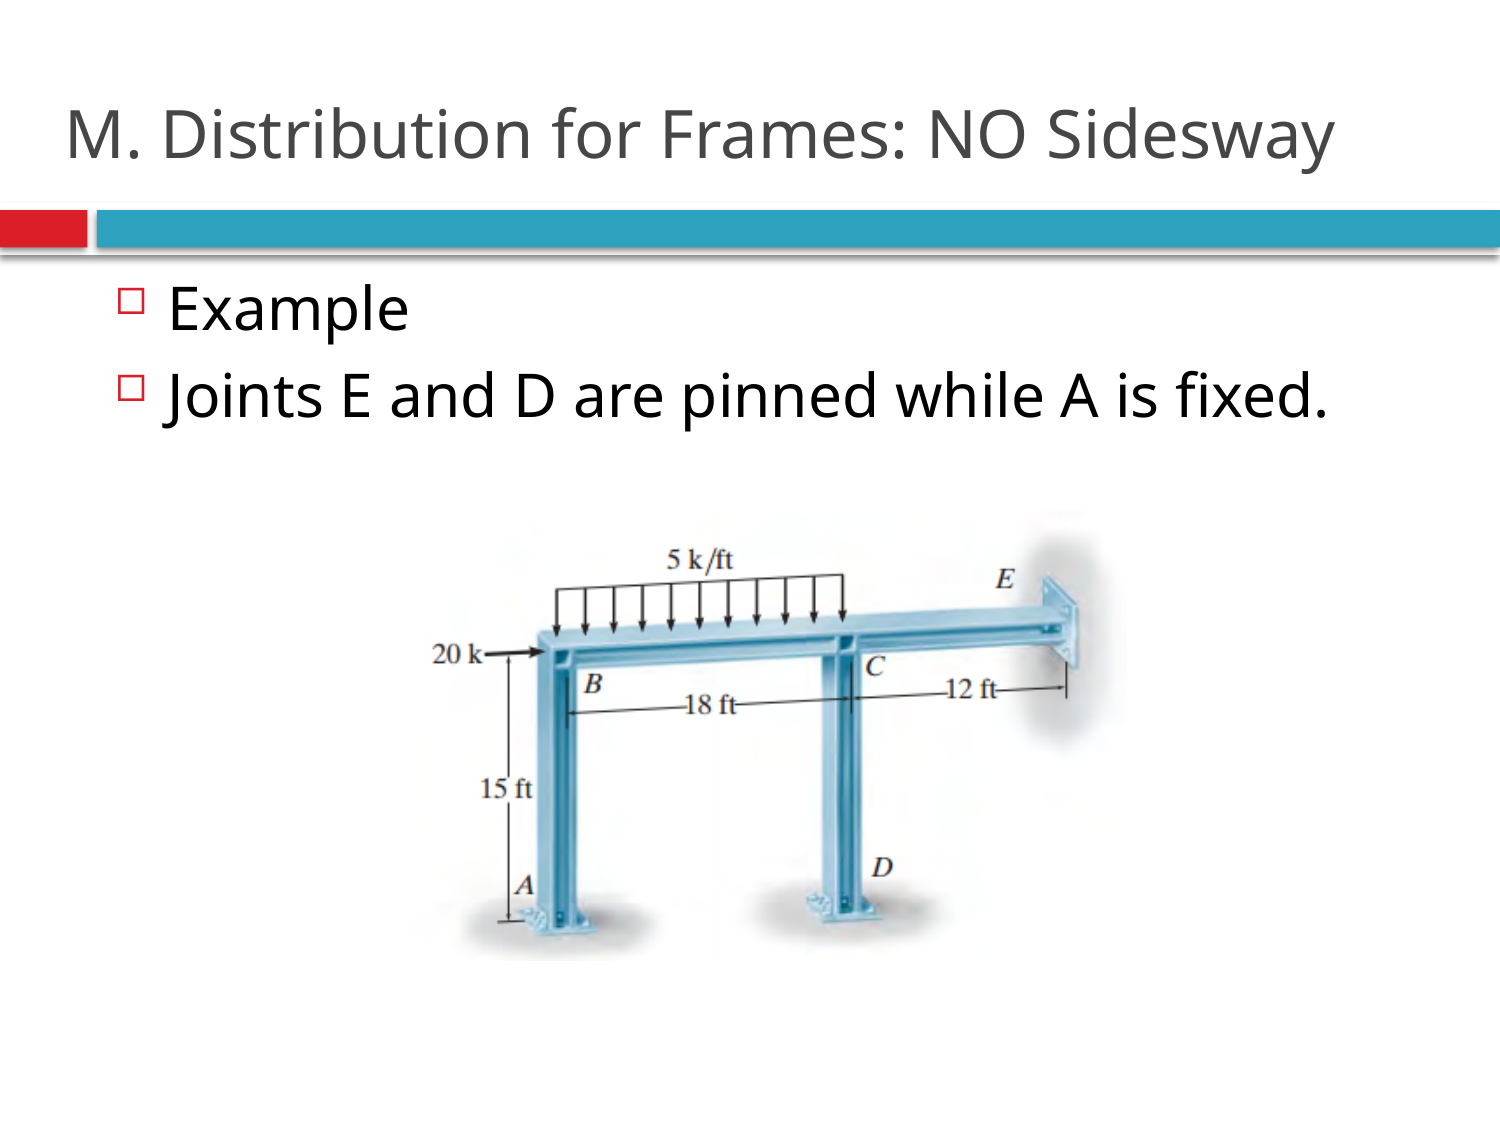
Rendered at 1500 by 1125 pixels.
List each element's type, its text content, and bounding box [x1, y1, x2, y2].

picture [412, 487, 1128, 962]
title M. Distribution for Frames: NO Sidesway [50, 50, 1438, 213]
list Example Joints E and D are pinned while A is fixed. [100, 262, 1438, 1000]
